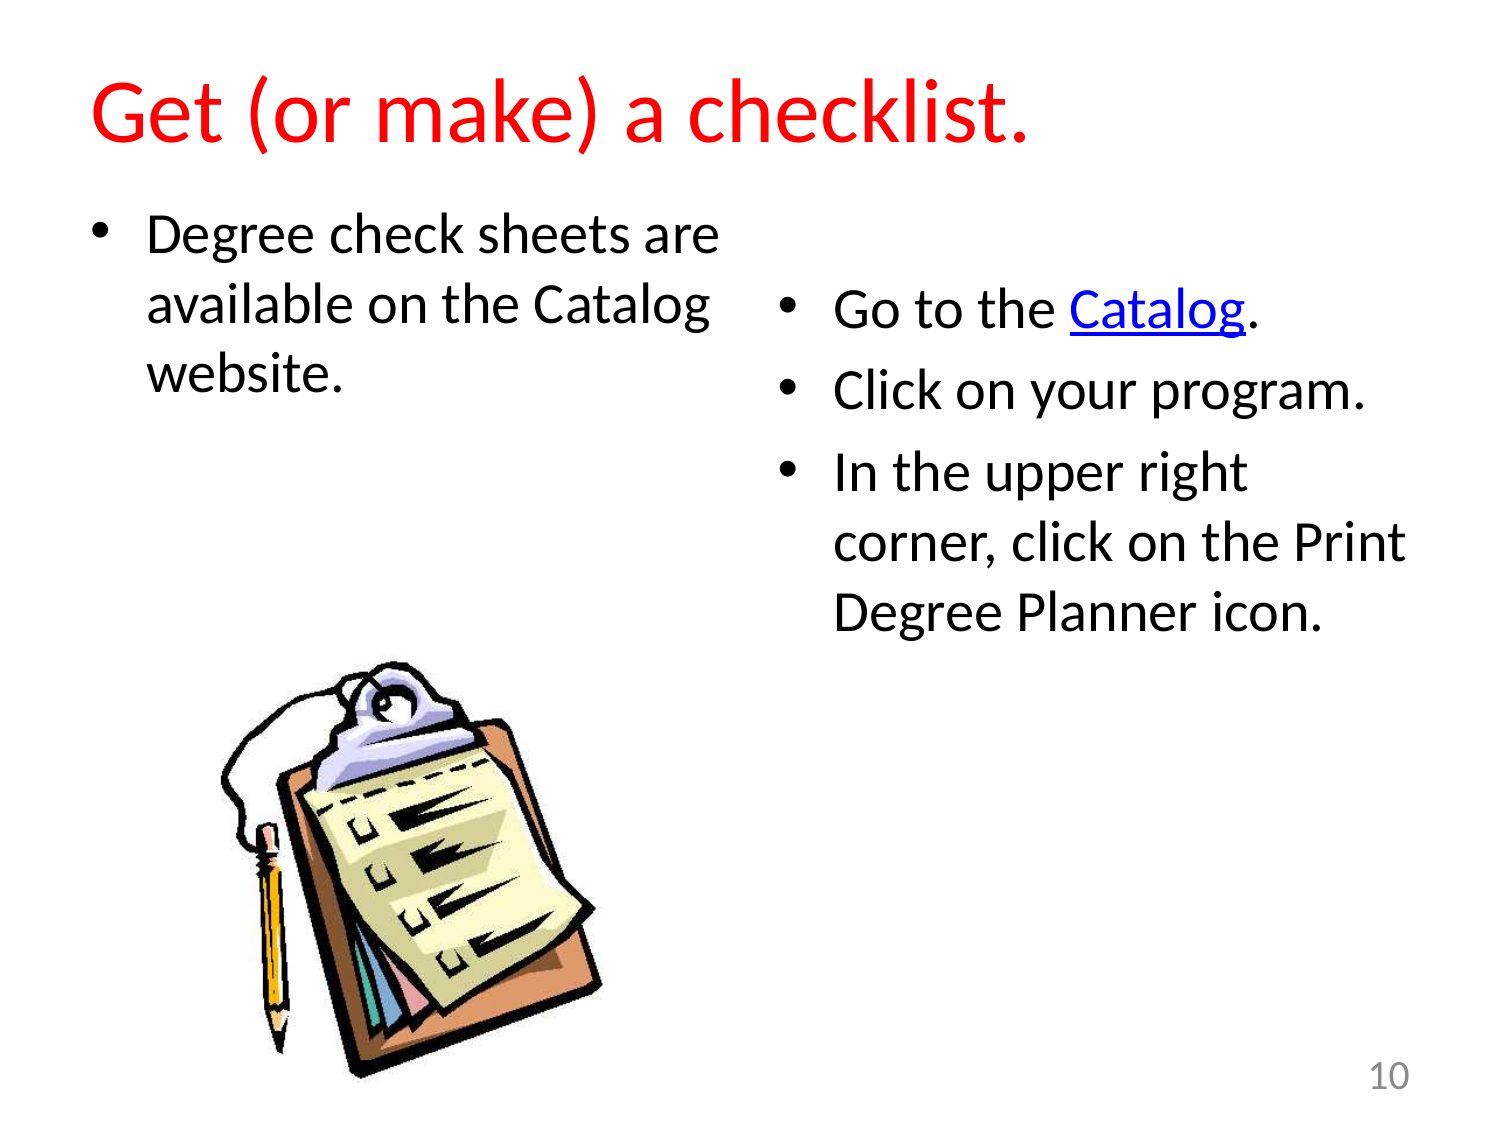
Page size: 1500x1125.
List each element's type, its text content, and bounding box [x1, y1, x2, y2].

list Go to the Catalog. Click on your program. In the upper right corner, click on the Print Degree Planner icon. [762, 262, 1425, 1005]
list Degree check sheets are available on the Catalog website. [75, 187, 738, 650]
picture [193, 644, 619, 1087]
slide_number 10 [1074, 1042, 1425, 1103]
title Get (or make) a checklist. [75, 12, 1425, 200]
